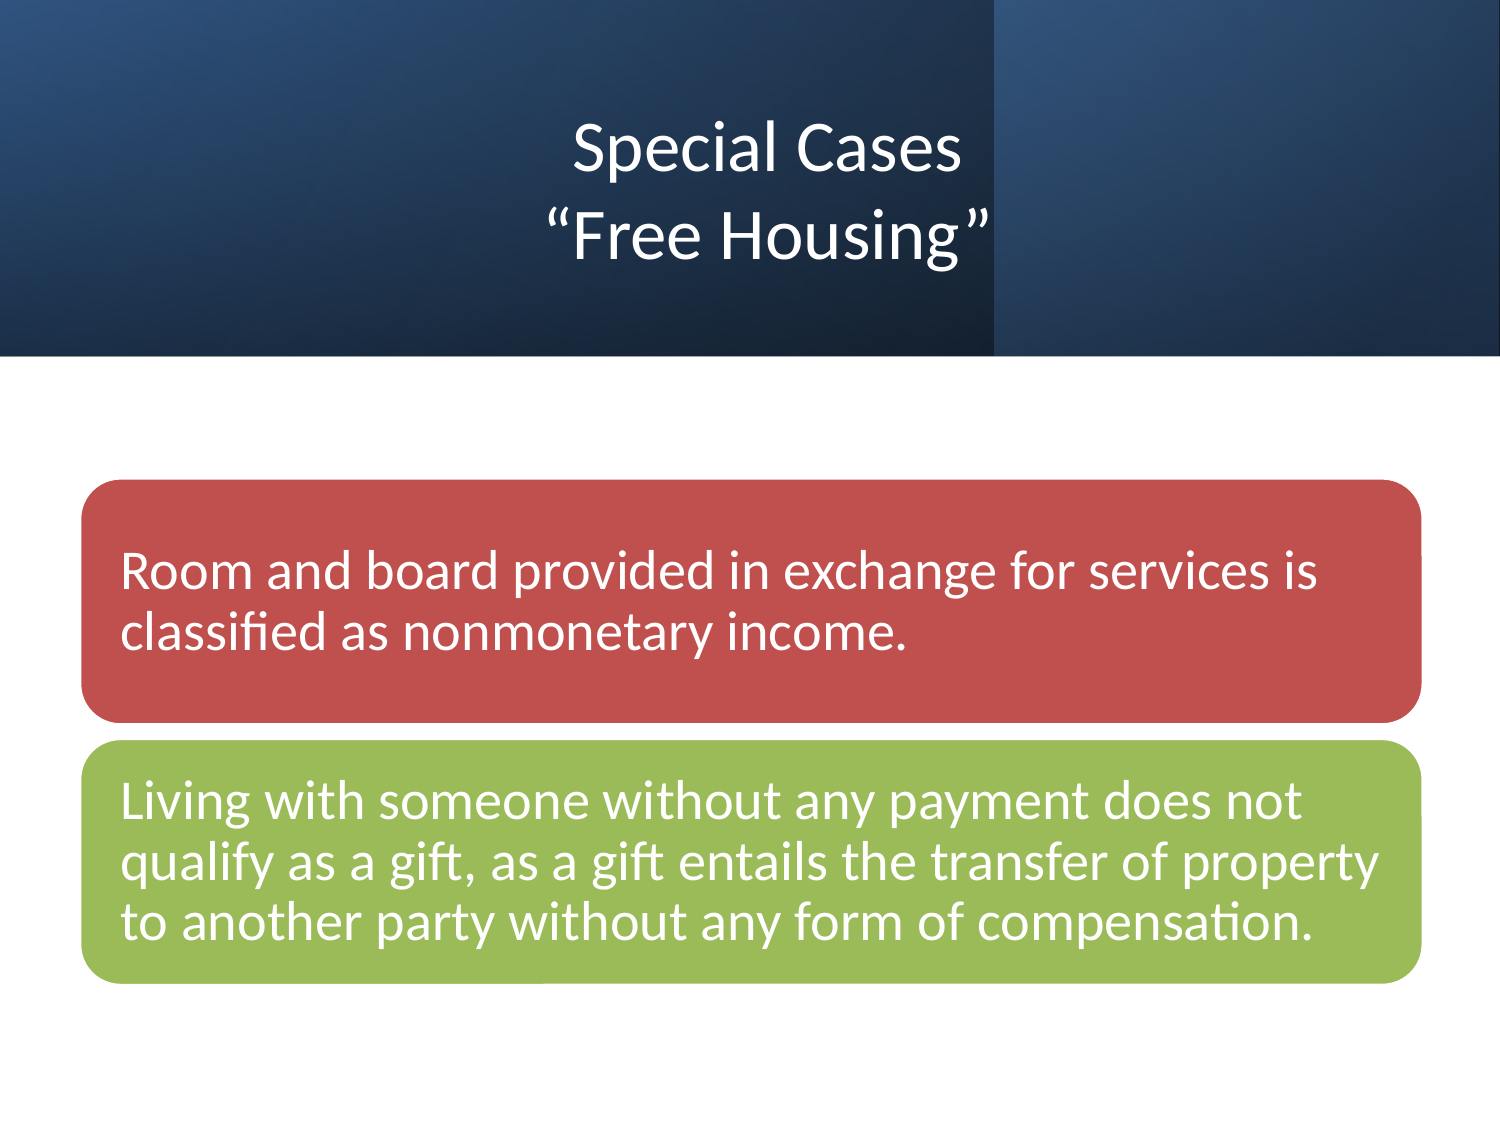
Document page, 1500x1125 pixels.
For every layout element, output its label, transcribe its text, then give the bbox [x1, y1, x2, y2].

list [78, 428, 1424, 1035]
title Special Cases “Free Housing” [170, 57, 1366, 316]
text_box [0, 0, 1500, 358]
text_box [0, 358, 1500, 1125]
